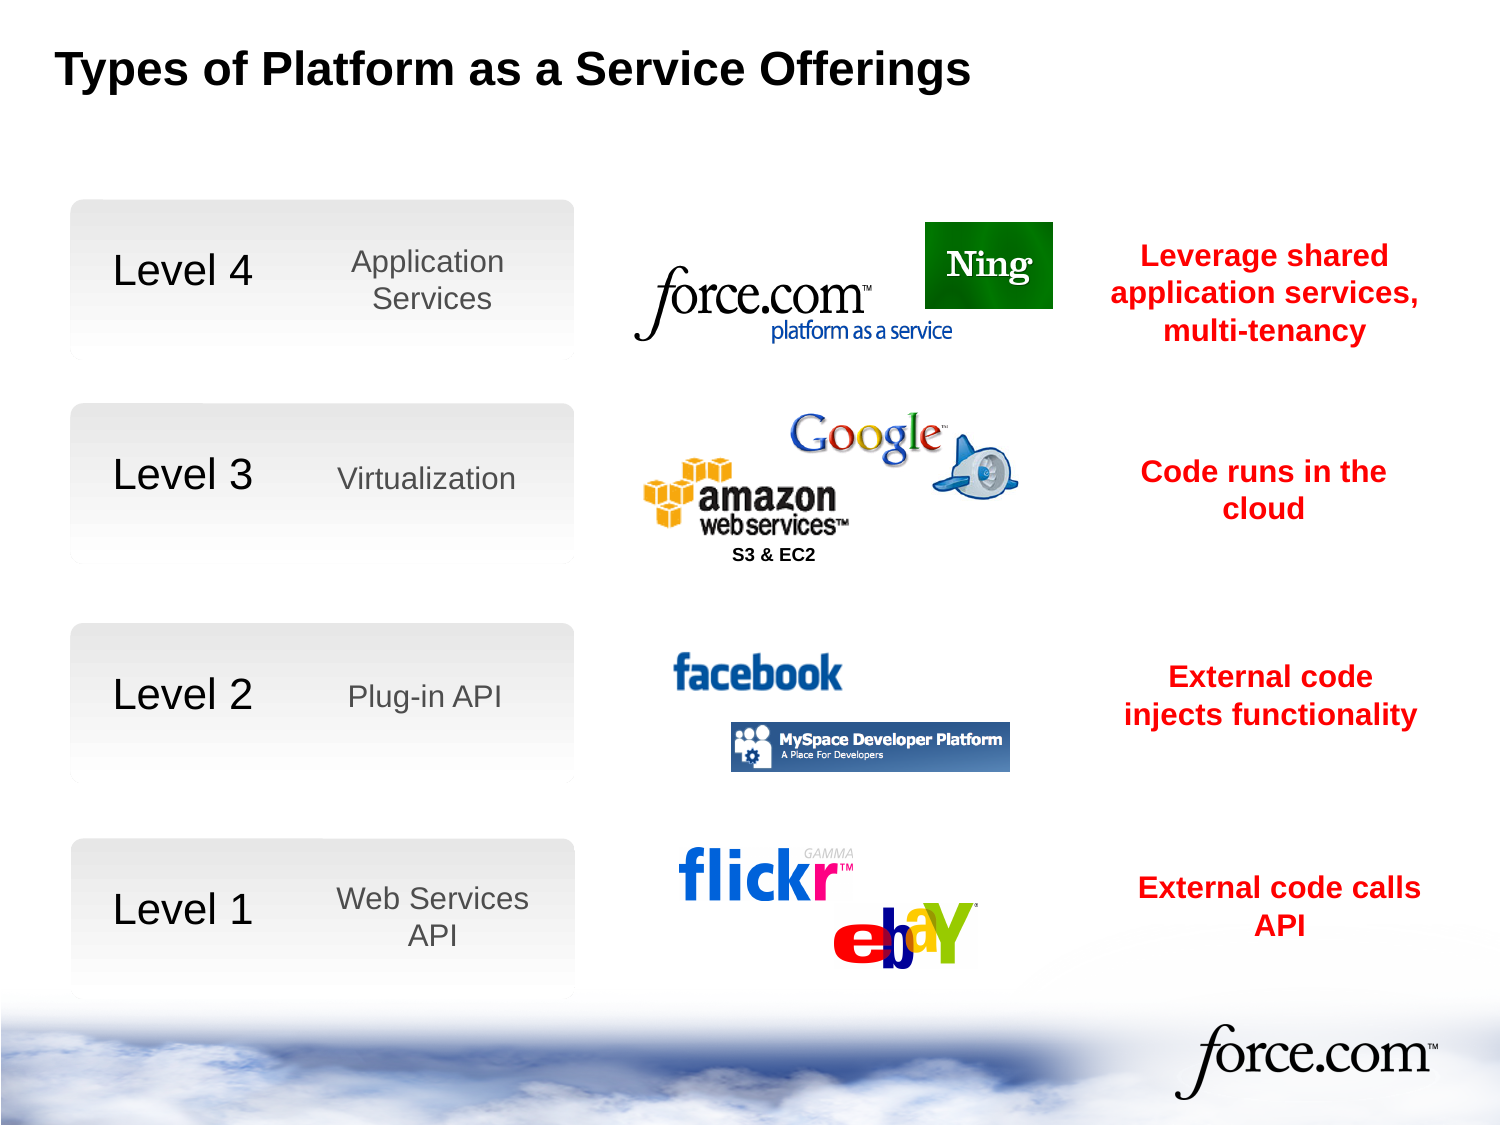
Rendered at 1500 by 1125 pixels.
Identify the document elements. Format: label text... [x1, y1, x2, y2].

title Types of Platform as a Service Offerings [50, 33, 1349, 133]
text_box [70, 615, 1426, 784]
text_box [70, 403, 1430, 572]
picture [1, 924, 1500, 1125]
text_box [70, 199, 1420, 361]
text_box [70, 838, 1435, 1000]
